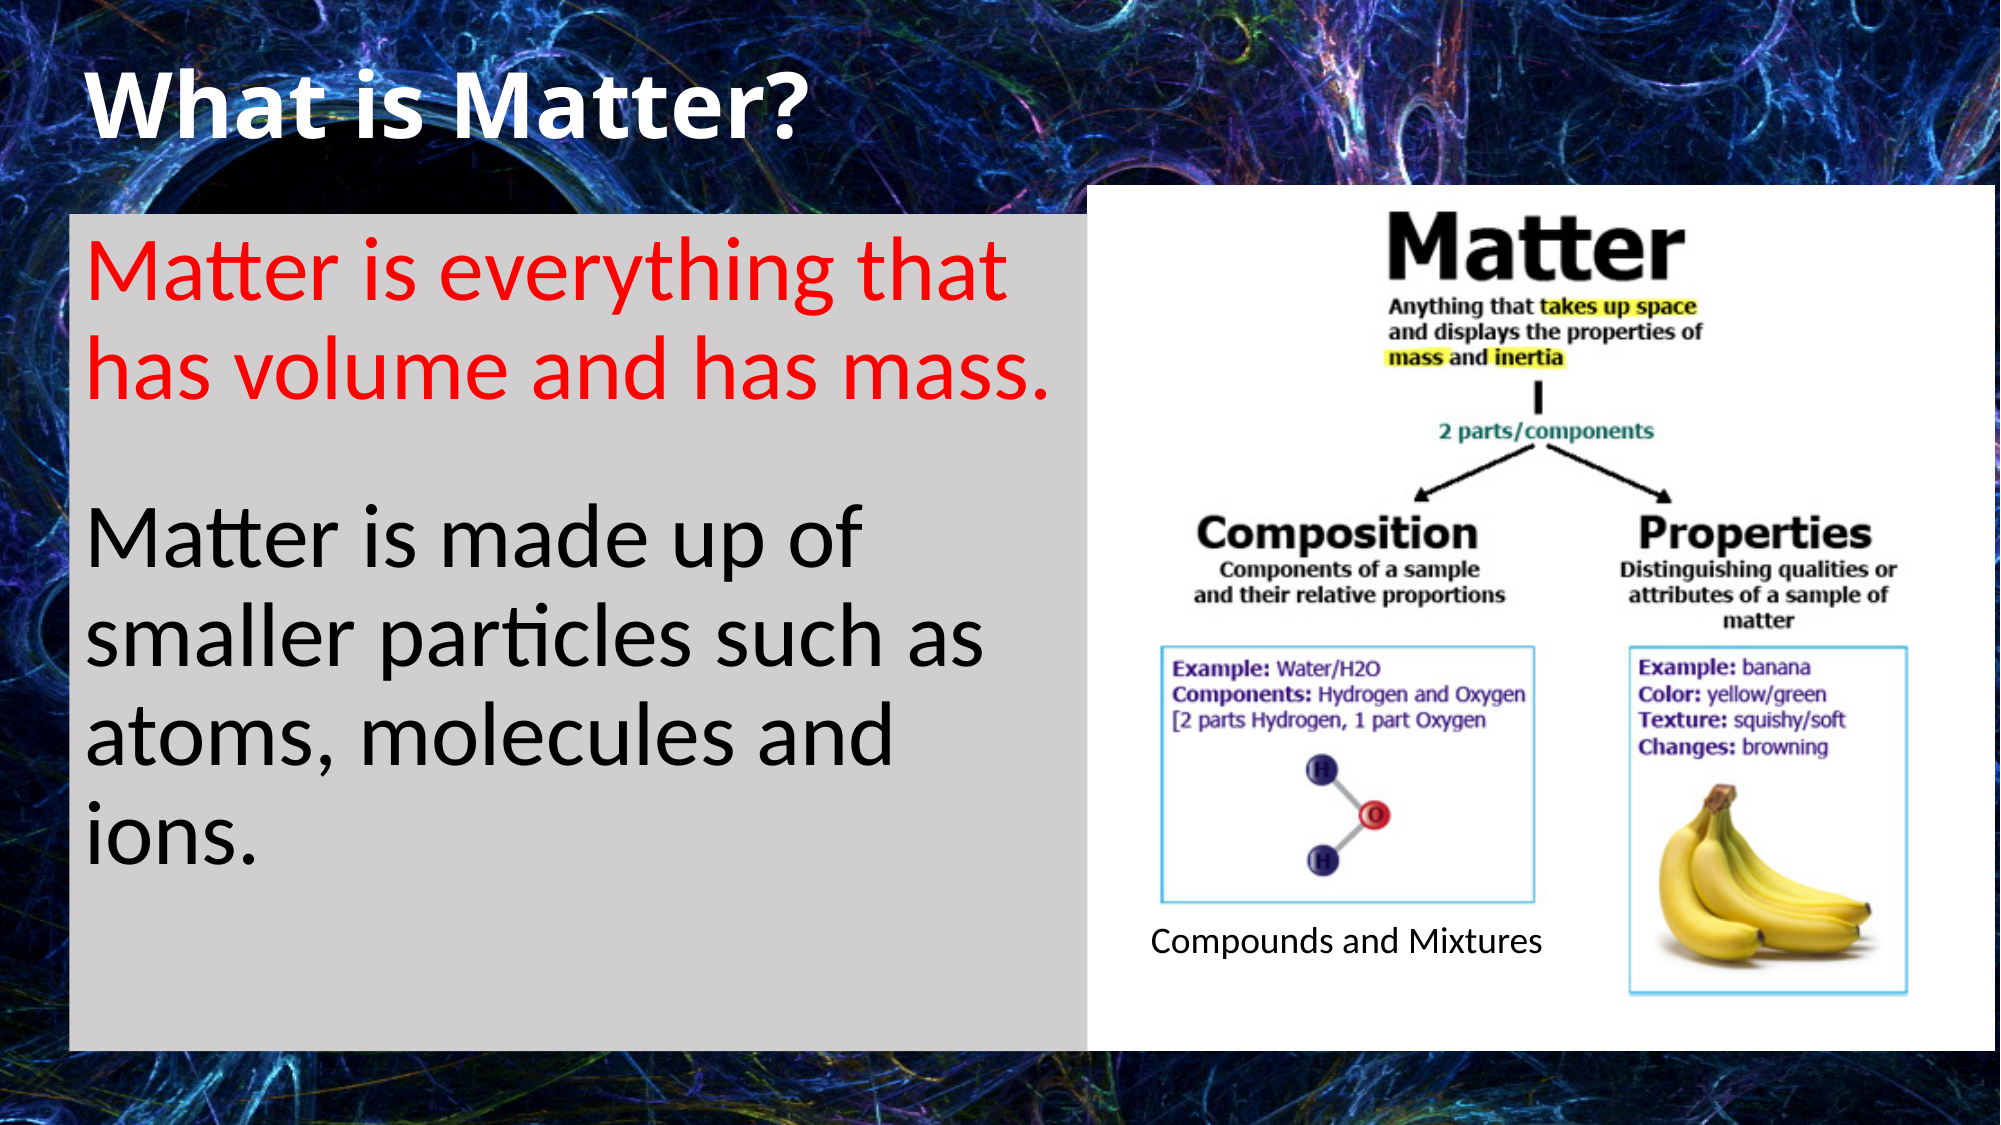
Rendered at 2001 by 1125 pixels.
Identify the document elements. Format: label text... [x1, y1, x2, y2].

picture [0, 0, 2000, 1125]
title What is Matter? [69, 0, 1795, 214]
list Matter is everything that has volume and has mass. Matter is made up of smaller particles such as atoms, molecules and ions. [69, 214, 1088, 1052]
